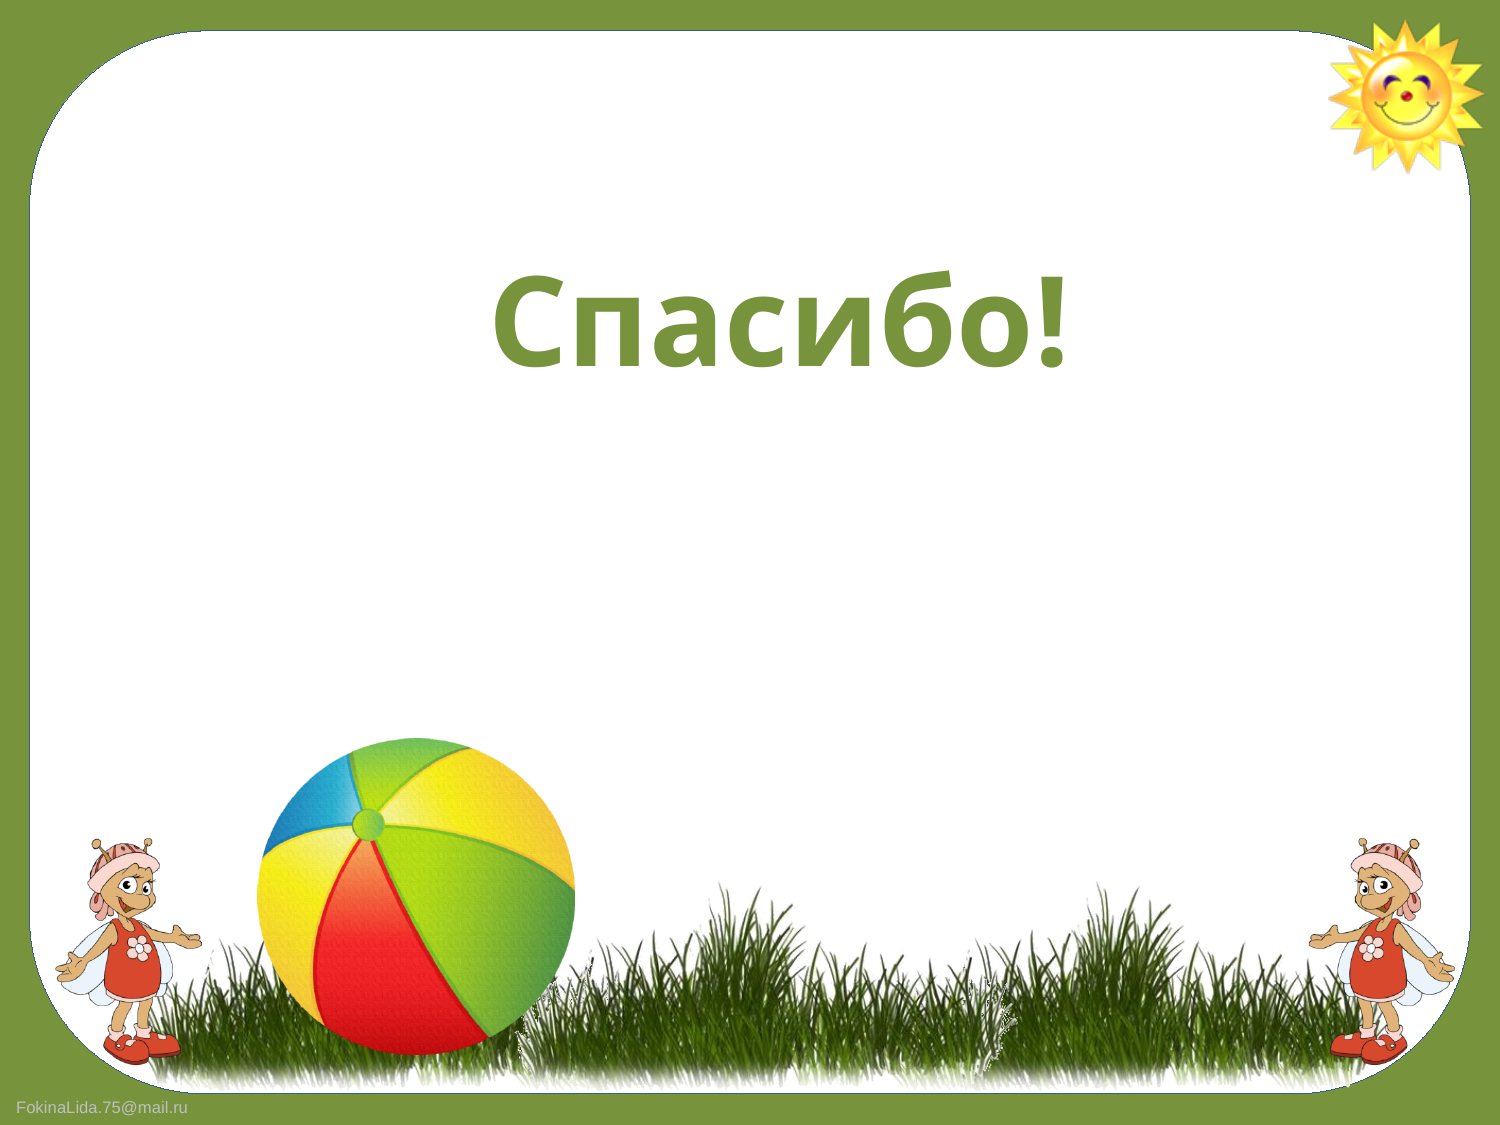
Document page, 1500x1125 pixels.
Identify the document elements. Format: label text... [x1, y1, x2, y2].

picture [53, 737, 1457, 1100]
text_box Спасибо! [269, 234, 1289, 457]
picture [1328, 19, 1486, 174]
